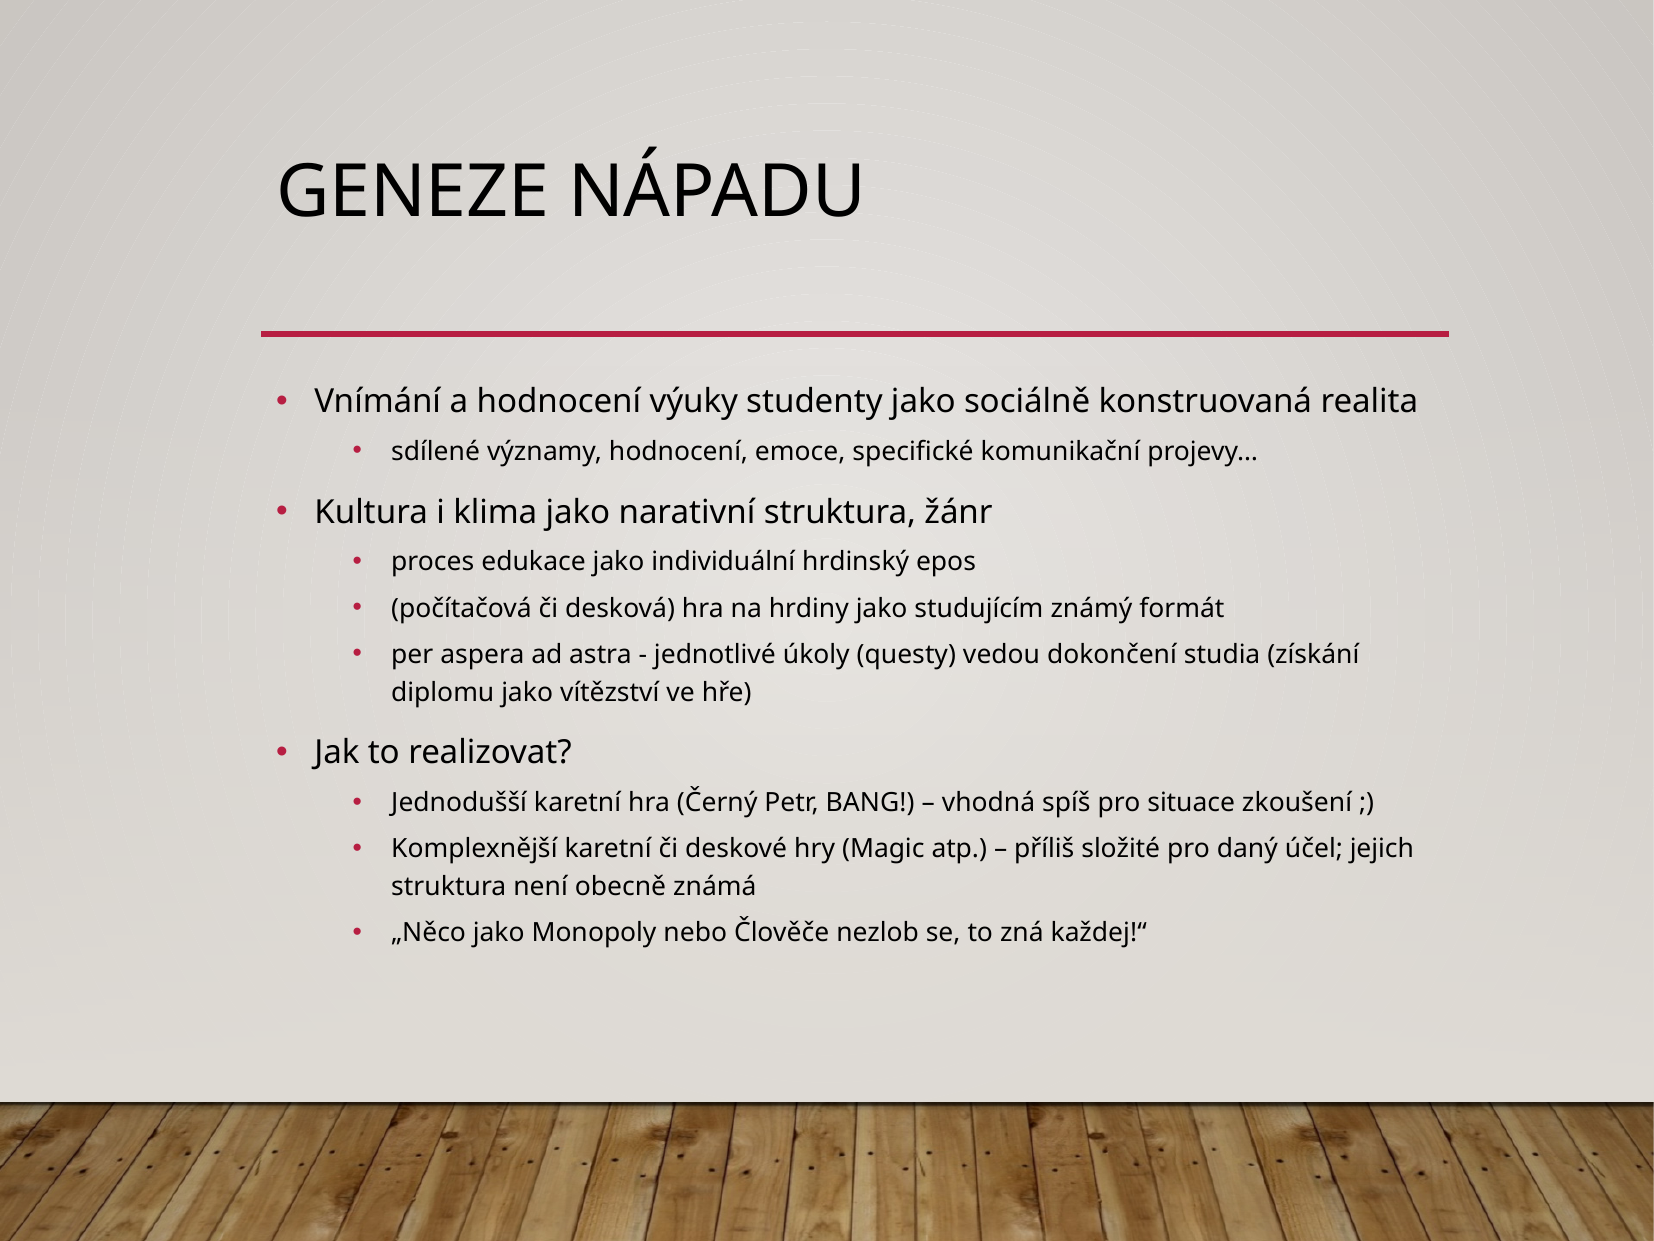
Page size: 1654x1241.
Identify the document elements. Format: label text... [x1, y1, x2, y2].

title Geneze nápadu [261, 145, 1450, 336]
picture [0, 1102, 1654, 1241]
list Vnímání a hodnocení výuky studenty jako sociálně konstruovaná realita sdílené významy, hodnocení, emoce, specifické komunikační projevy… Kultura i klima jako narativní struktura, žánr proces edukace jako individuální hrdinský epos (počítačová či desková) hra na hrdiny jako studujícím známý formát per aspera ad astra - jednotlivé úkoly (questy) vedou dokončení studia (získání diplomu jako vítězství ve hře) Jak to realizovat? Jednodušší karetní hra (Černý Petr, BANG!) – vhodná spíš pro situace zkoušení ;) Komplexnější karetní či deskové hry (Magic atp.) – příliš složité pro daný účel; jejich struktura není obecně známá „Něco jako Monopoly nebo Člověče nezlob se, to zná každej!“ [261, 364, 1450, 989]
